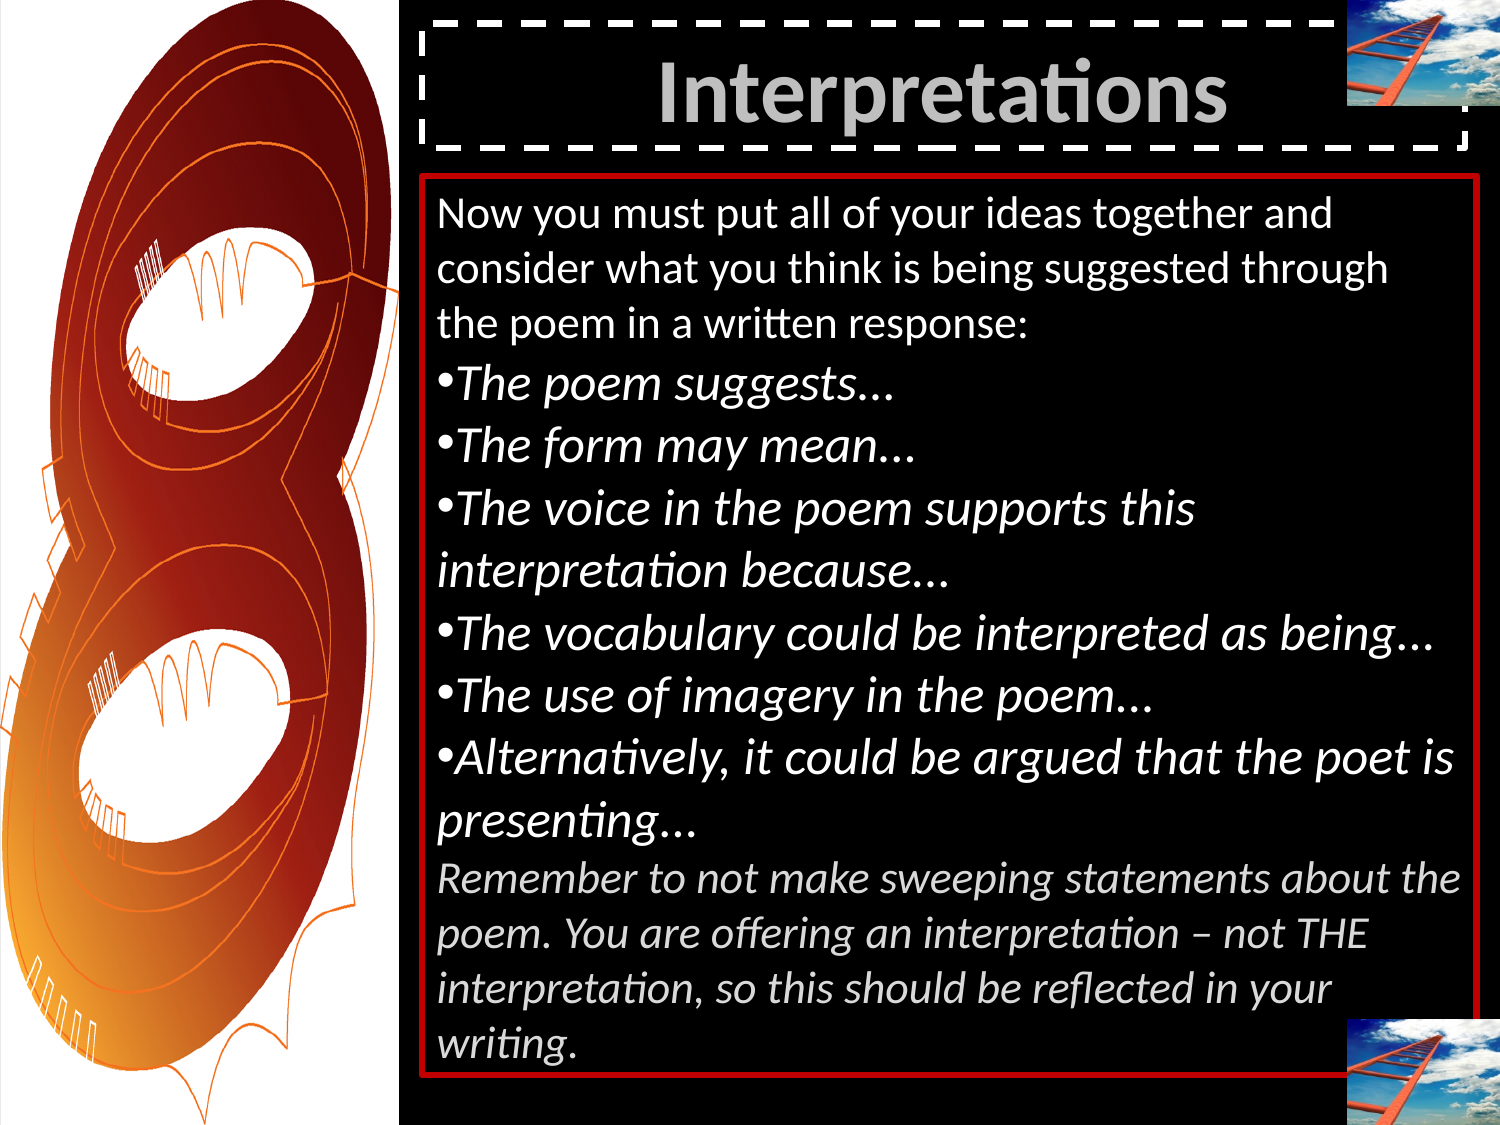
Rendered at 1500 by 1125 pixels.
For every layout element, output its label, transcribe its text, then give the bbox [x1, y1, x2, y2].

picture [0, 0, 399, 1125]
text_box Now you must put all of your ideas together and consider what you think is being suggested through the poem in a written response: The poem suggests... The form may mean... The voice in the poem supports this interpretation because... The vocabulary could be interpreted as being... The use of imagery in the poem... Alternatively, it could be argued that the poet is presenting... Remember to not make sweeping statements about the poem. You are offering an interpretation – not THE interpretation, so this should be reflected in your writing. [421, 175, 1477, 1076]
picture [1347, 1019, 1500, 1125]
picture [1347, 0, 1500, 106]
text_box Interpretations [421, 23, 1465, 149]
